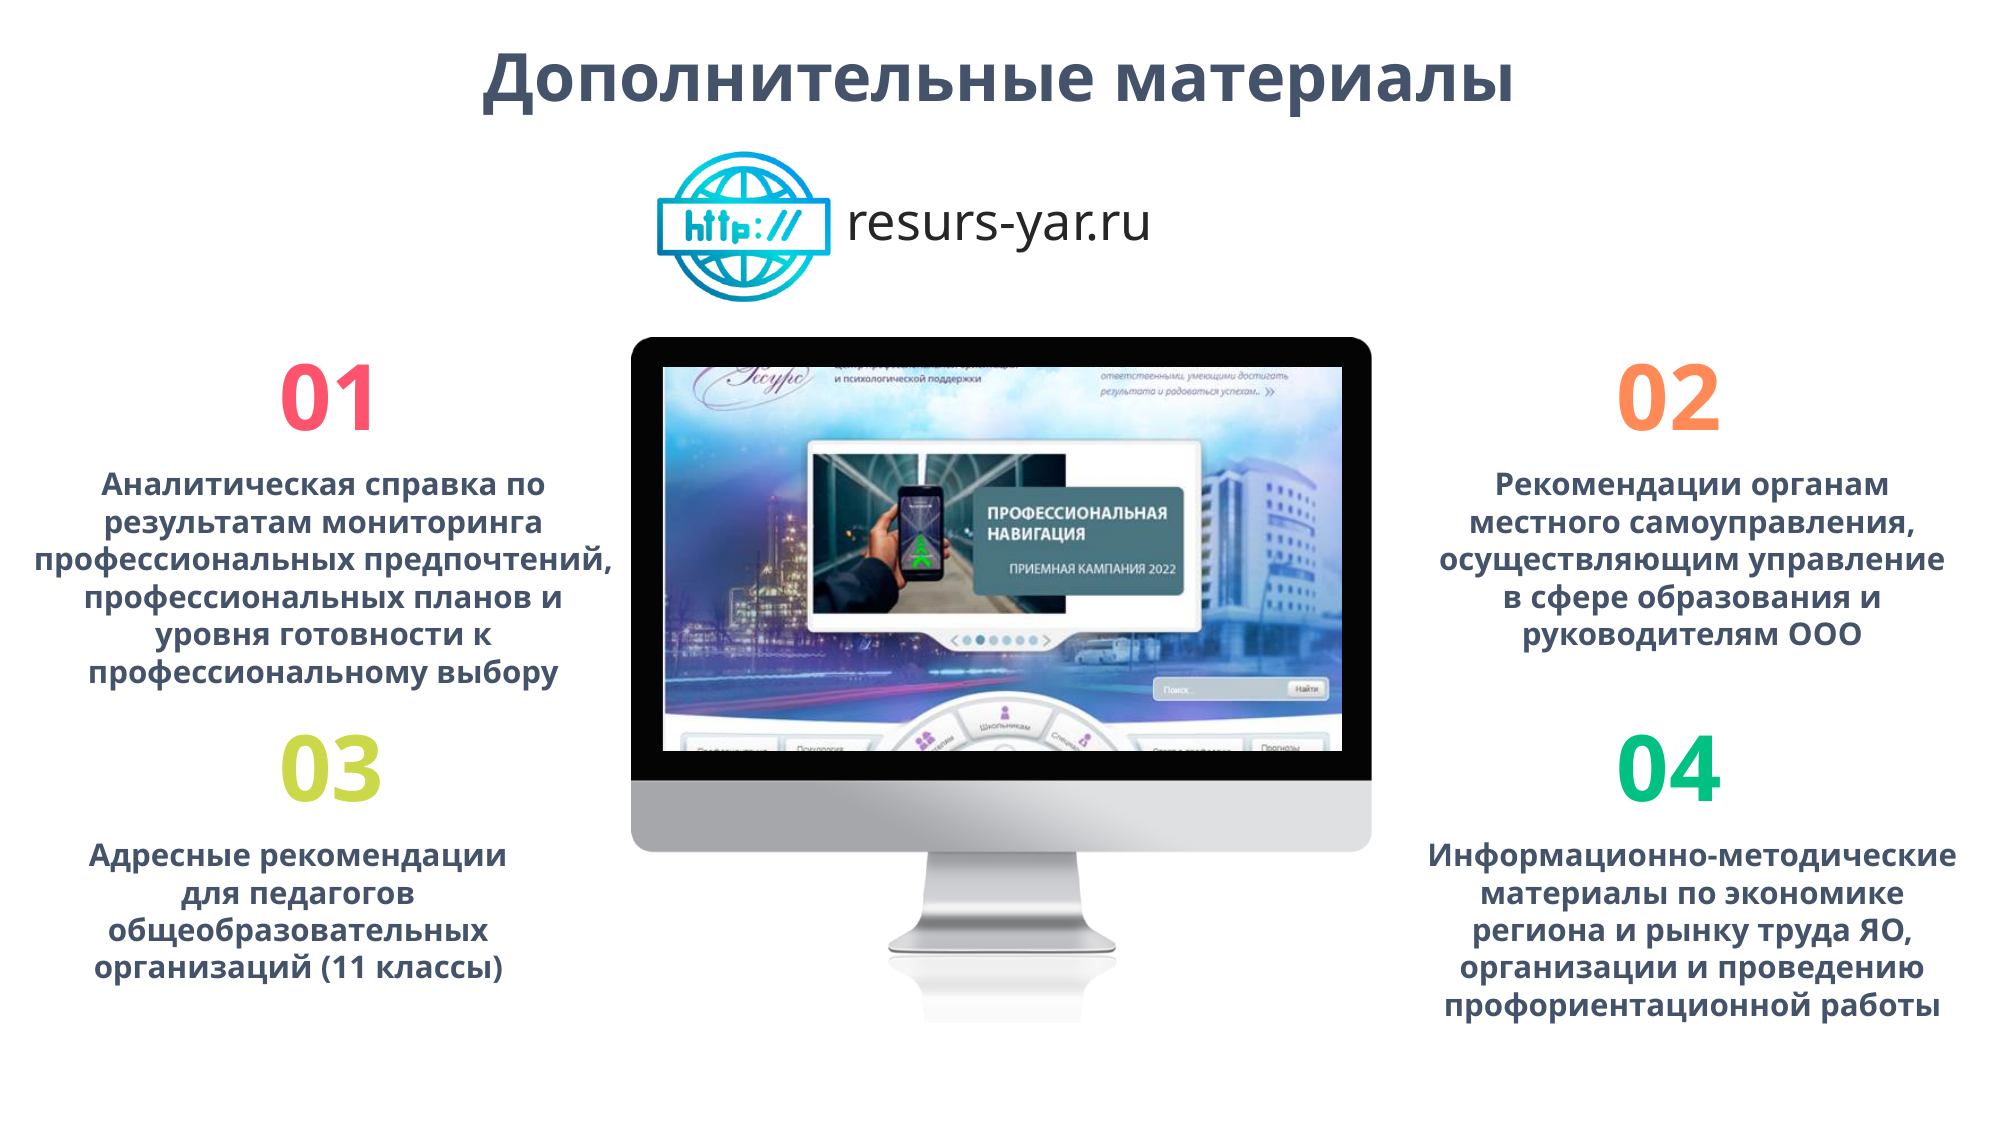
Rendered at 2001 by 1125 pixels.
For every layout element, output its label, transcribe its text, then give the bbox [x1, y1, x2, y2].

text_box 03 [264, 701, 399, 827]
text_box 04 [1601, 701, 1737, 827]
text_box Информационно-методические материалы по экономике региона и рынку труда ЯО, организации и проведению профориентационной работы [1410, 828, 1975, 1030]
text_box 01 [264, 331, 399, 456]
text_box 02 [1601, 331, 1737, 456]
text_box Дополнительные материалы [469, 27, 1531, 122]
text_box Адресные рекомендации для педагогов общеобразовательных организаций (11 классы) [53, 828, 544, 993]
picture [651, 134, 836, 319]
text_box Аналитическая справка по результатам мониторинга профессиональных предпочтений, профессиональных планов и уровня готовности к профессиональному выбору [15, 457, 631, 697]
text_box resurs-yar.ru [836, 181, 1214, 259]
picture [631, 337, 1372, 1023]
text_box Рекомендации органам местного самоуправления, осуществляющим управление в сфере образования и руководителям ООО [1410, 457, 1975, 660]
